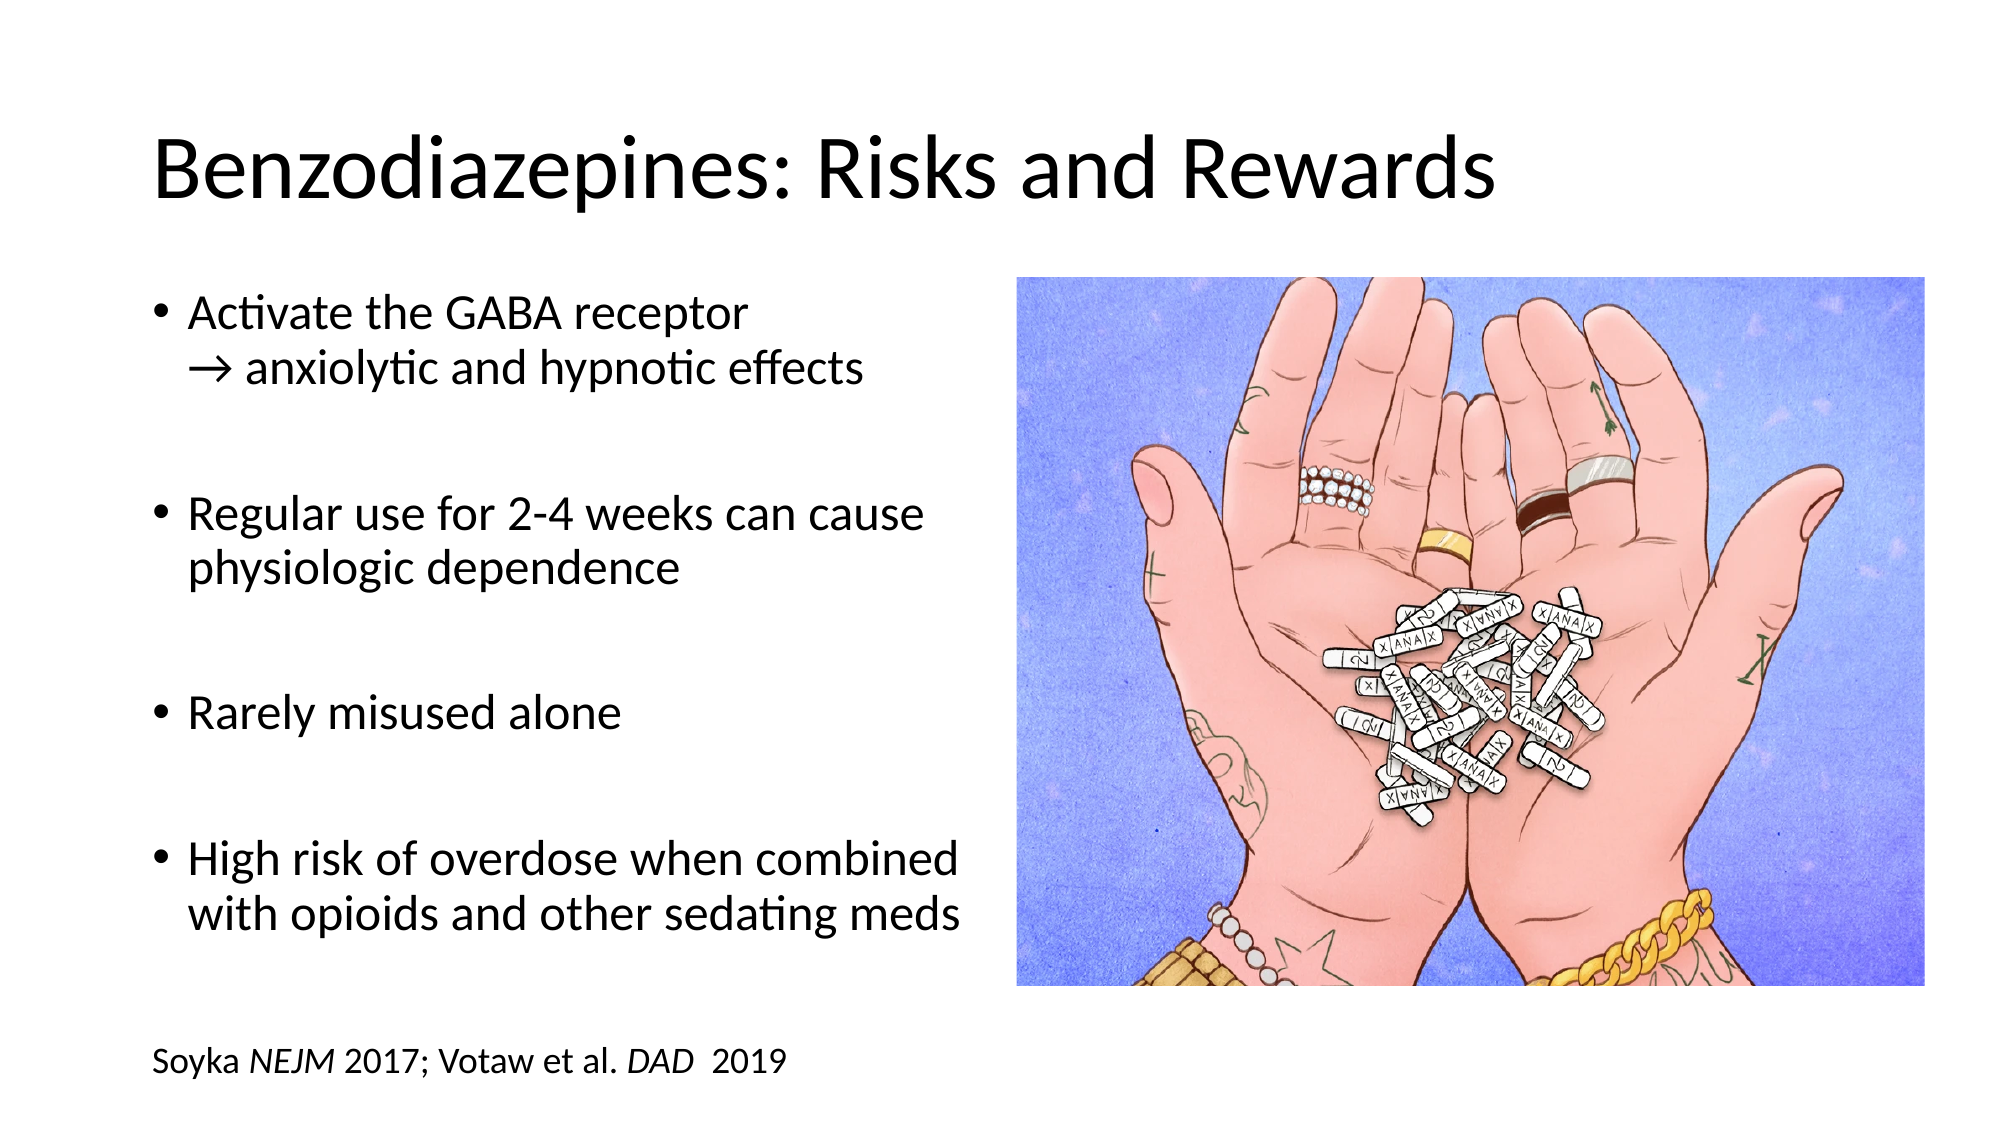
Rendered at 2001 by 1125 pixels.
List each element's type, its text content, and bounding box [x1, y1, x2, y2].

title Benzodiazepines: Risks and Rewards [137, 59, 1863, 278]
list Activate the GABA receptor → anxiolytic and hypnotic effects Regular use for 2-4 weeks can cause physiologic dependence Rarely misused alone High risk of overdose when combined with opioids and other sedating meds [137, 278, 984, 991]
text_box Soyka NEJM 2017; Votaw et al. DAD 2019 [137, 1028, 808, 1089]
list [1016, 277, 1925, 991]
